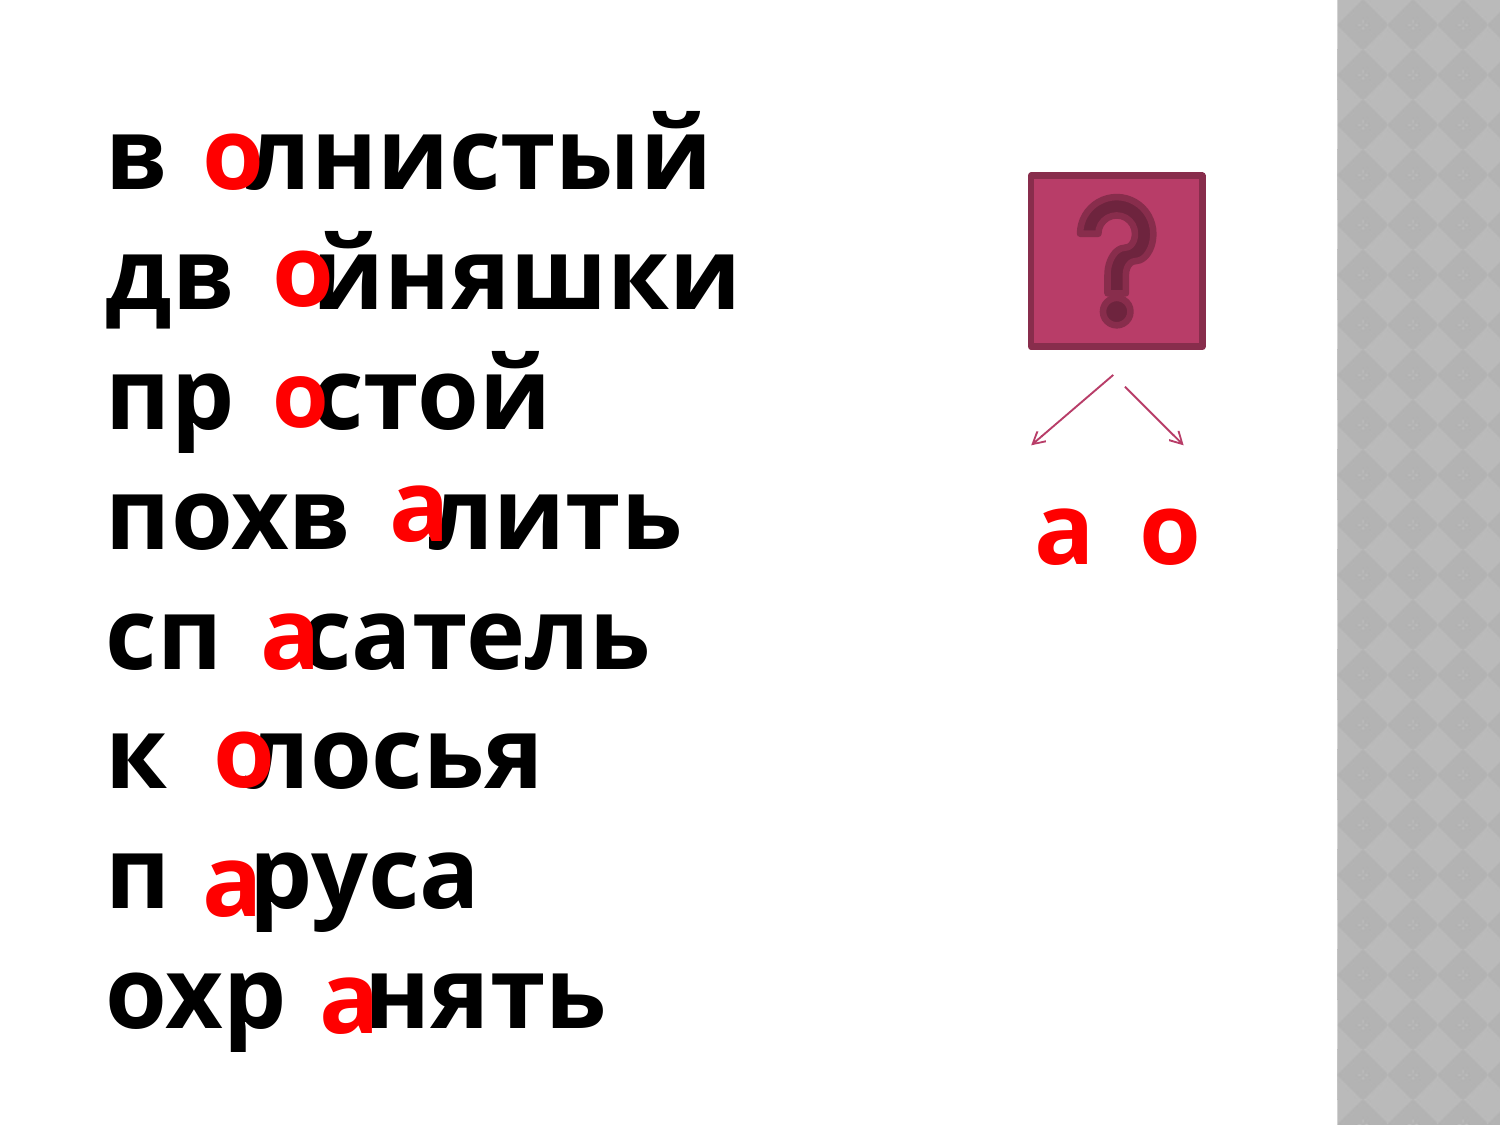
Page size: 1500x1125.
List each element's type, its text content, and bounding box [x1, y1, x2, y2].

text_box о [199, 679, 287, 815]
text_box о [257, 199, 346, 334]
text_box а [187, 808, 272, 944]
text_box а [246, 562, 331, 698]
text_box о [1125, 457, 1248, 592]
text_box а [374, 433, 460, 569]
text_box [1124, 386, 1184, 446]
text_box а [1337, 0, 1500, 1125]
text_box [1030, 374, 1114, 446]
text_box в лнистый дв йняшки пр стой похв лить сп сатель к лосья п руса охр нять [91, 81, 757, 1057]
text_box [1028, 172, 1206, 350]
text_box о [257, 328, 317, 453]
text_box о [187, 82, 276, 217]
text_box а [304, 925, 389, 1061]
text_box а [1019, 457, 1104, 592]
